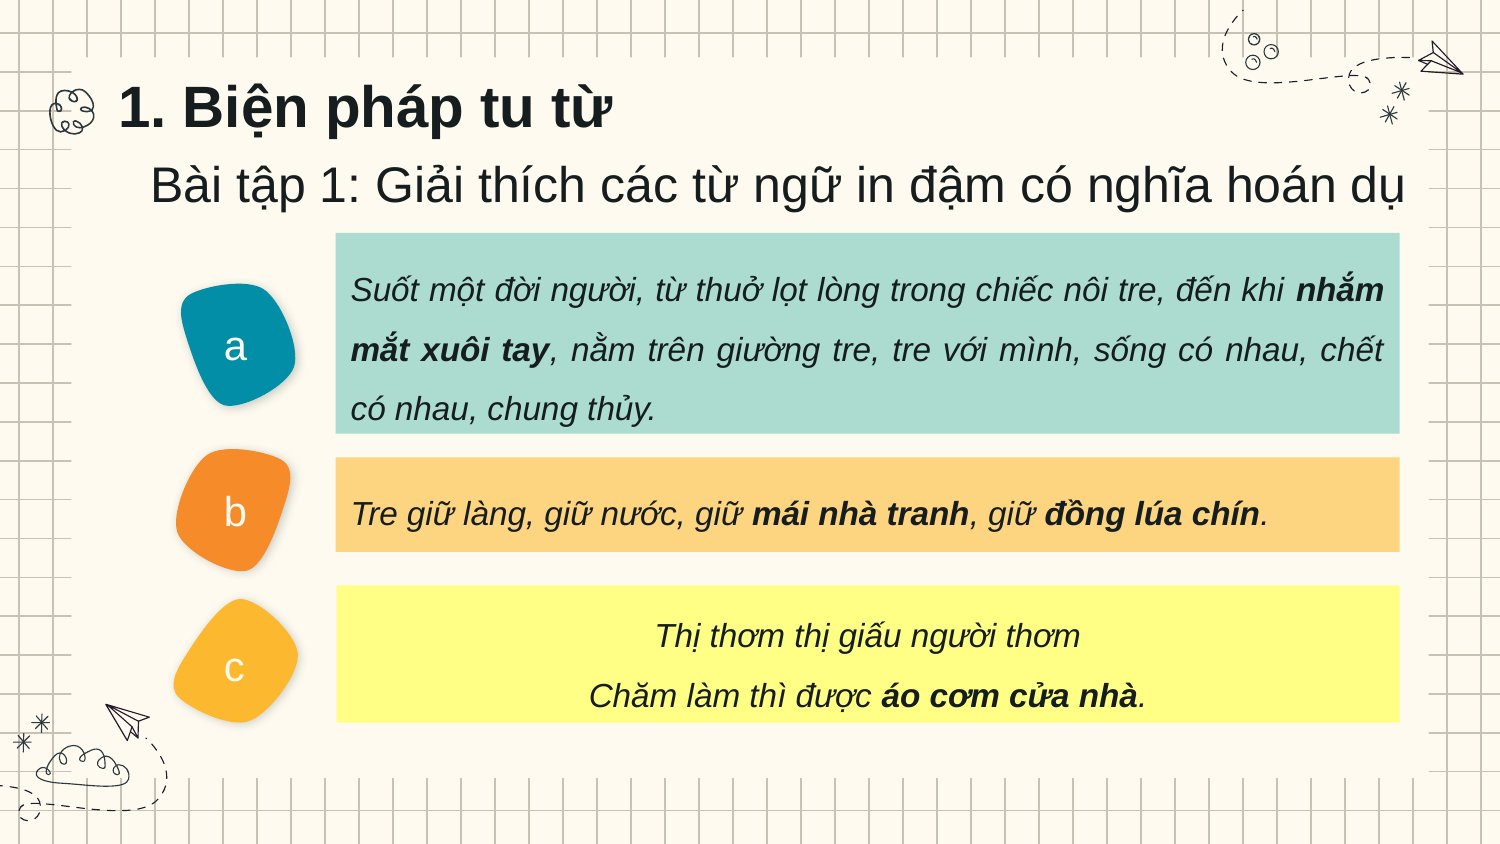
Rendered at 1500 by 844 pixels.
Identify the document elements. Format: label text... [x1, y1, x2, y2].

title 1. Biện pháp tu từ [118, 68, 1382, 162]
text_box [176, 449, 291, 572]
subtitle Suốt một đời người, từ thuở lọt lòng trong chiếc nôi tre, đến khi nhắm mắt xuôi tay, nằm trên giường tre, tre với mình, sống có nhau, chết có nhau, chung thủy. [335, 232, 1400, 434]
text_box Bài tập 1: Giải thích các từ ngữ in đậm có nghĩa hoán dụ [135, 145, 1435, 221]
subtitle Tre giữ làng, giữ nước, giữ mái nhà tranh, giữ đồng lúa chín. [335, 457, 1400, 552]
text_box c [208, 632, 263, 698]
subtitle Thị thơm thị giấu người thơm Chăm làm thì được áo cơm cửa nhà. [336, 585, 1400, 723]
text_box b [208, 476, 263, 542]
text_box [173, 598, 298, 723]
text_box a [208, 311, 263, 377]
text_box [180, 283, 296, 406]
